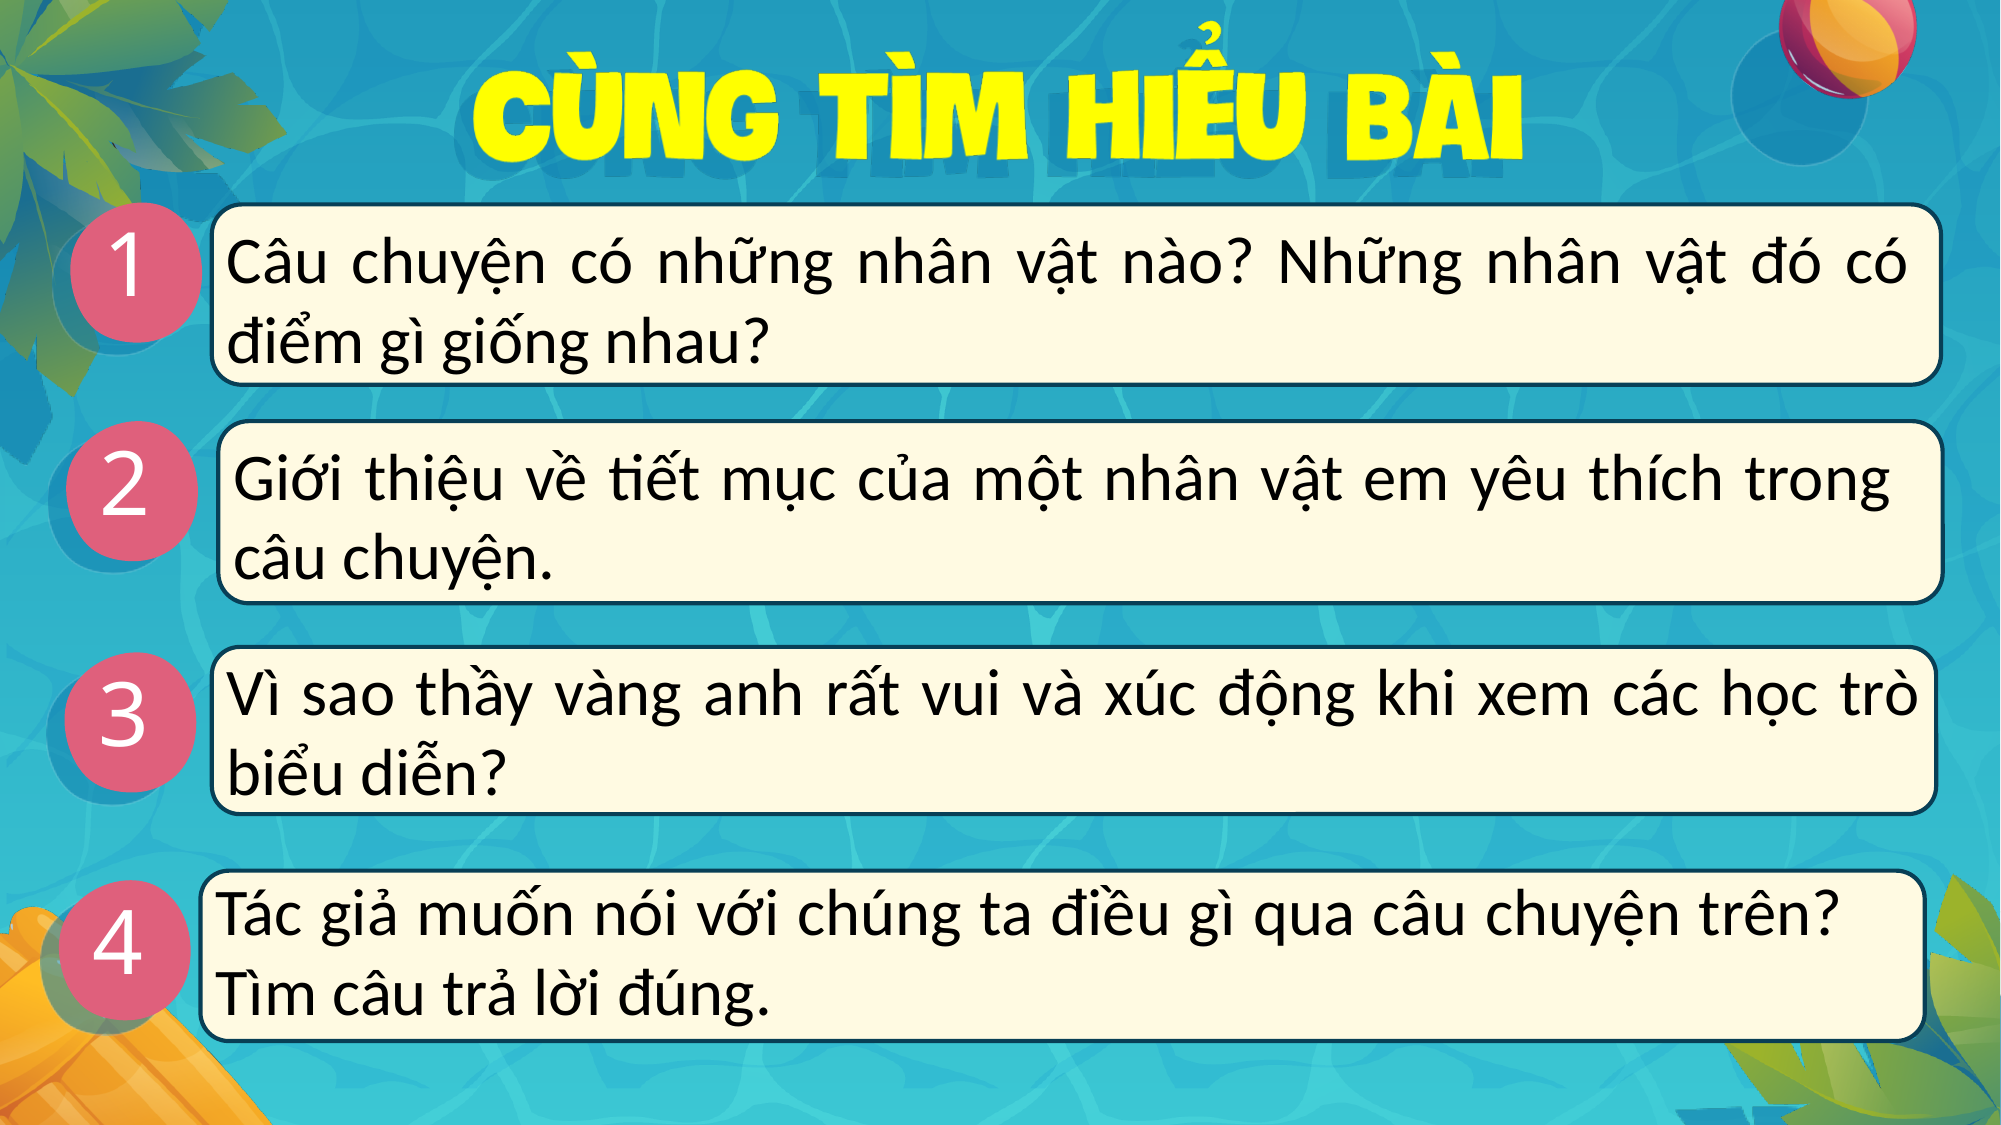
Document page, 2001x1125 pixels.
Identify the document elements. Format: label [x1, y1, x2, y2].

text_box [59, 420, 203, 562]
text_box [58, 652, 201, 793]
text_box [211, 204, 1942, 387]
text_box [211, 641, 1937, 819]
text_box [52, 879, 194, 1021]
picture [0, 0, 2001, 1125]
text_box [200, 861, 1925, 1042]
picture [75, 562, 150, 572]
text_box [63, 202, 207, 343]
text_box [218, 420, 1943, 604]
